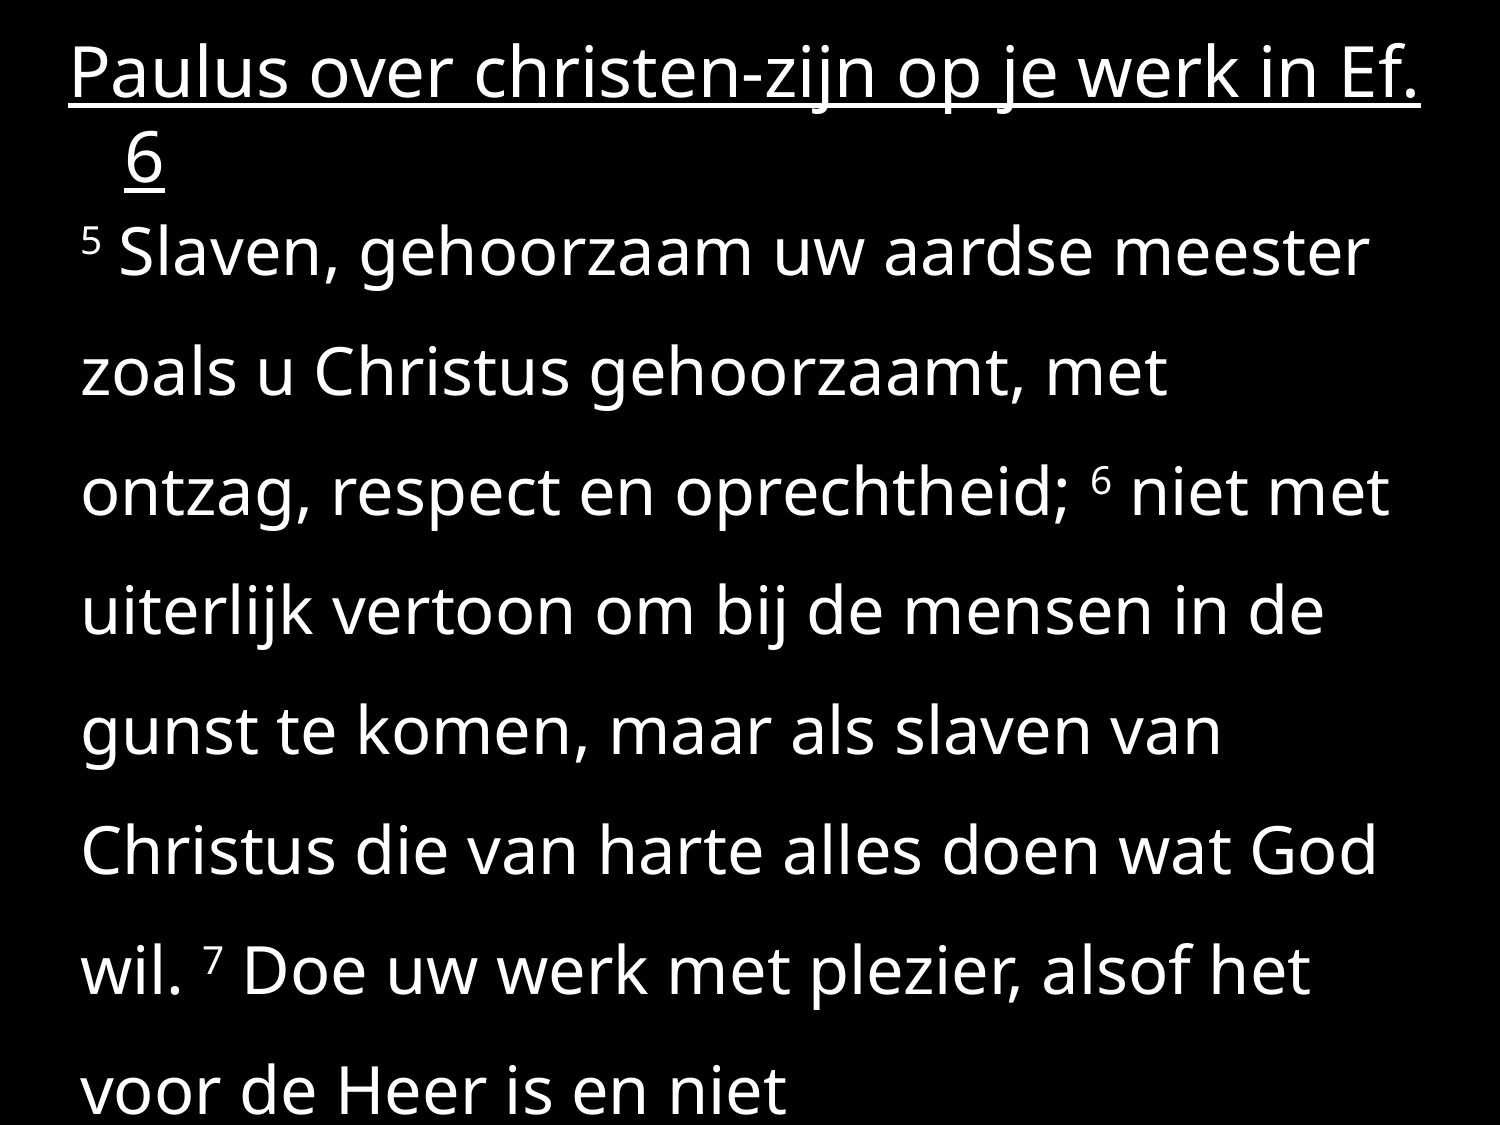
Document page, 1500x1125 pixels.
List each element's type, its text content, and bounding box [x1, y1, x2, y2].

title Paulus over christen-zijn op je werk in Ef. 6 [53, 19, 1447, 123]
list 5 Slaven, gehoorzaam uw aardse meester zoals u Christus gehoorzaamt, met ontzag, respect en oprechtheid; 6 niet met uiterlijk vertoon om bij de mensen in de gunst te komen, maar als slaven van Christus die van harte alles doen wat God wil. 7 Doe uw werk met plezier, alsof het voor de Heer is en niet [64, 160, 1427, 1059]
